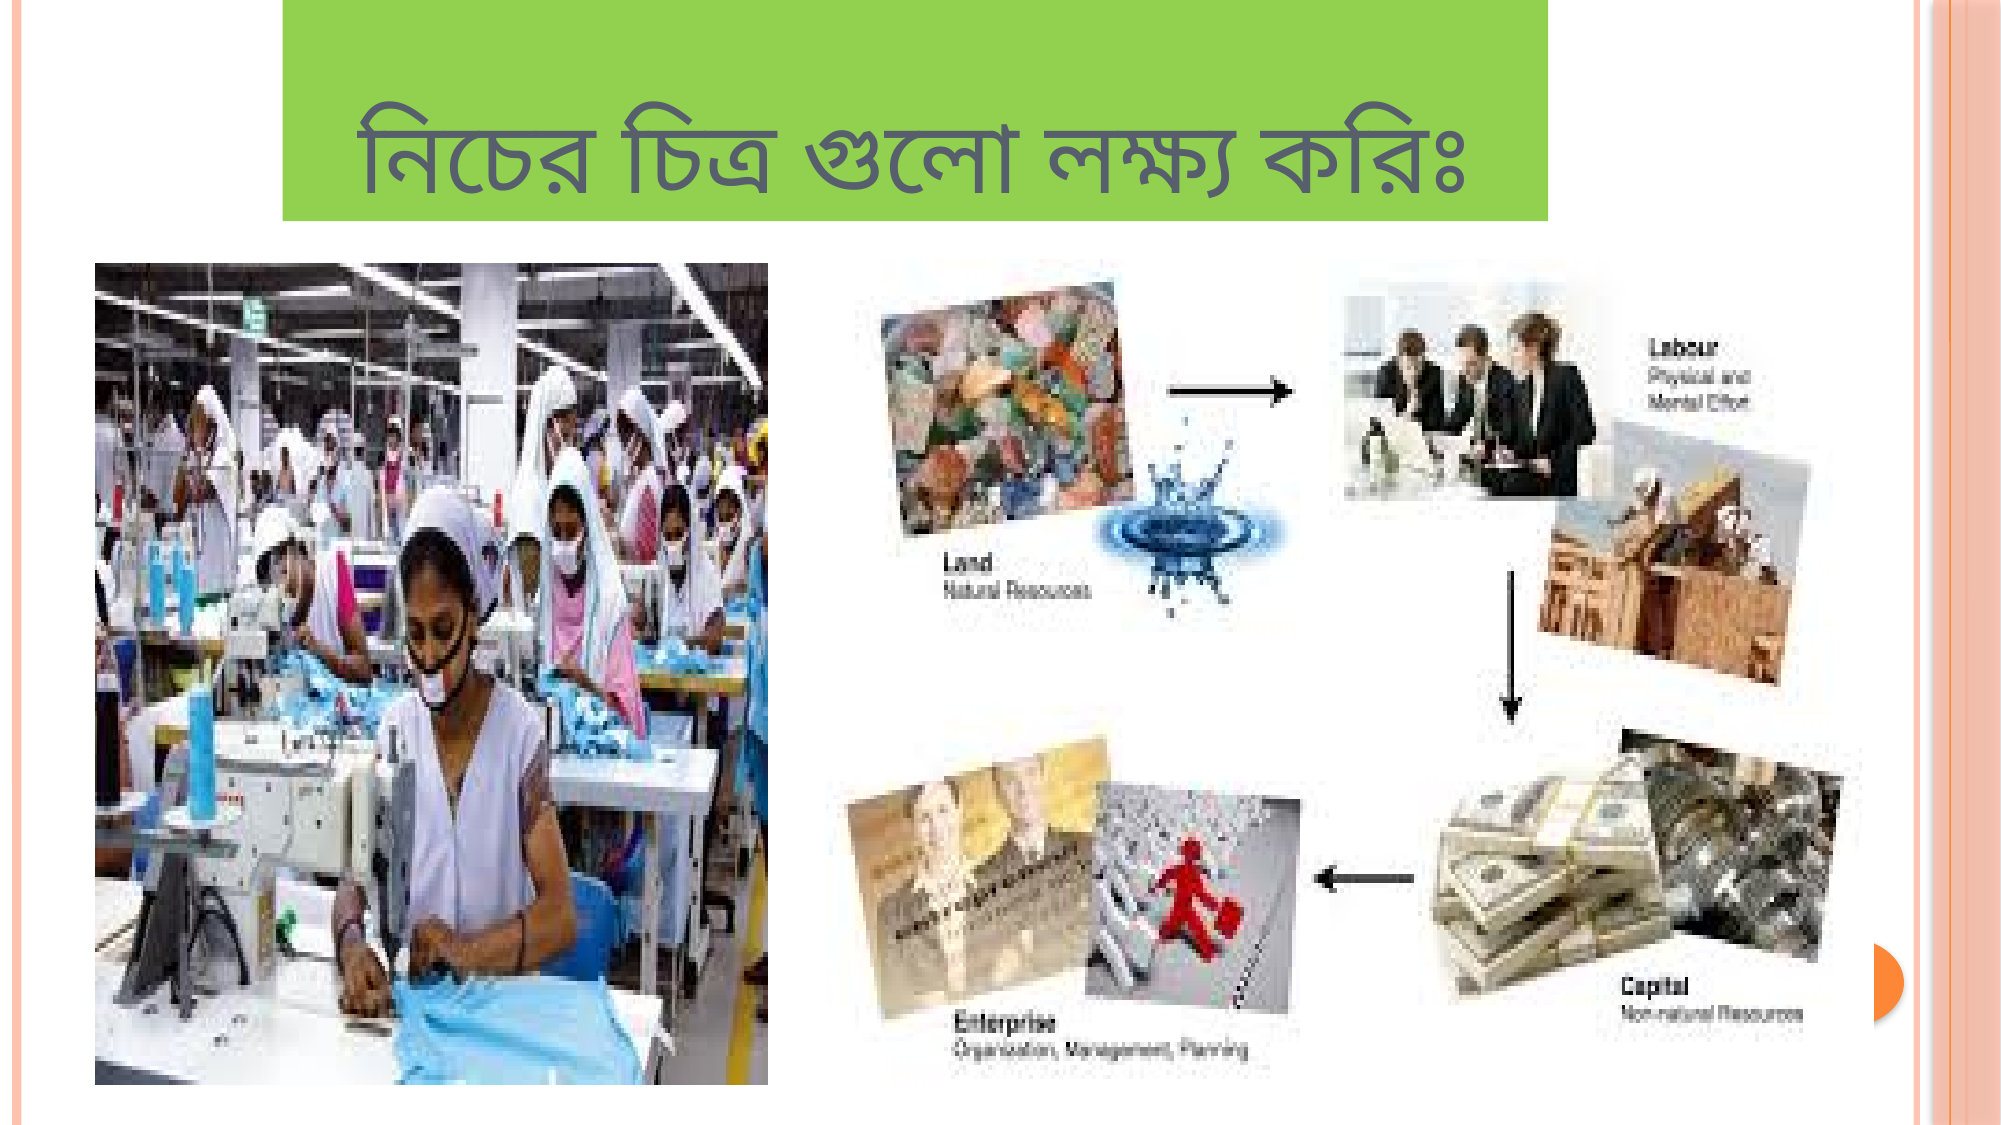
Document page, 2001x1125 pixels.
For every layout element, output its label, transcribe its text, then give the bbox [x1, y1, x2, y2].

picture [825, 258, 1875, 1090]
title নিচের চিত্র গুলো লক্ষ্য করিঃ [282, 0, 1549, 222]
picture [94, 262, 768, 1085]
